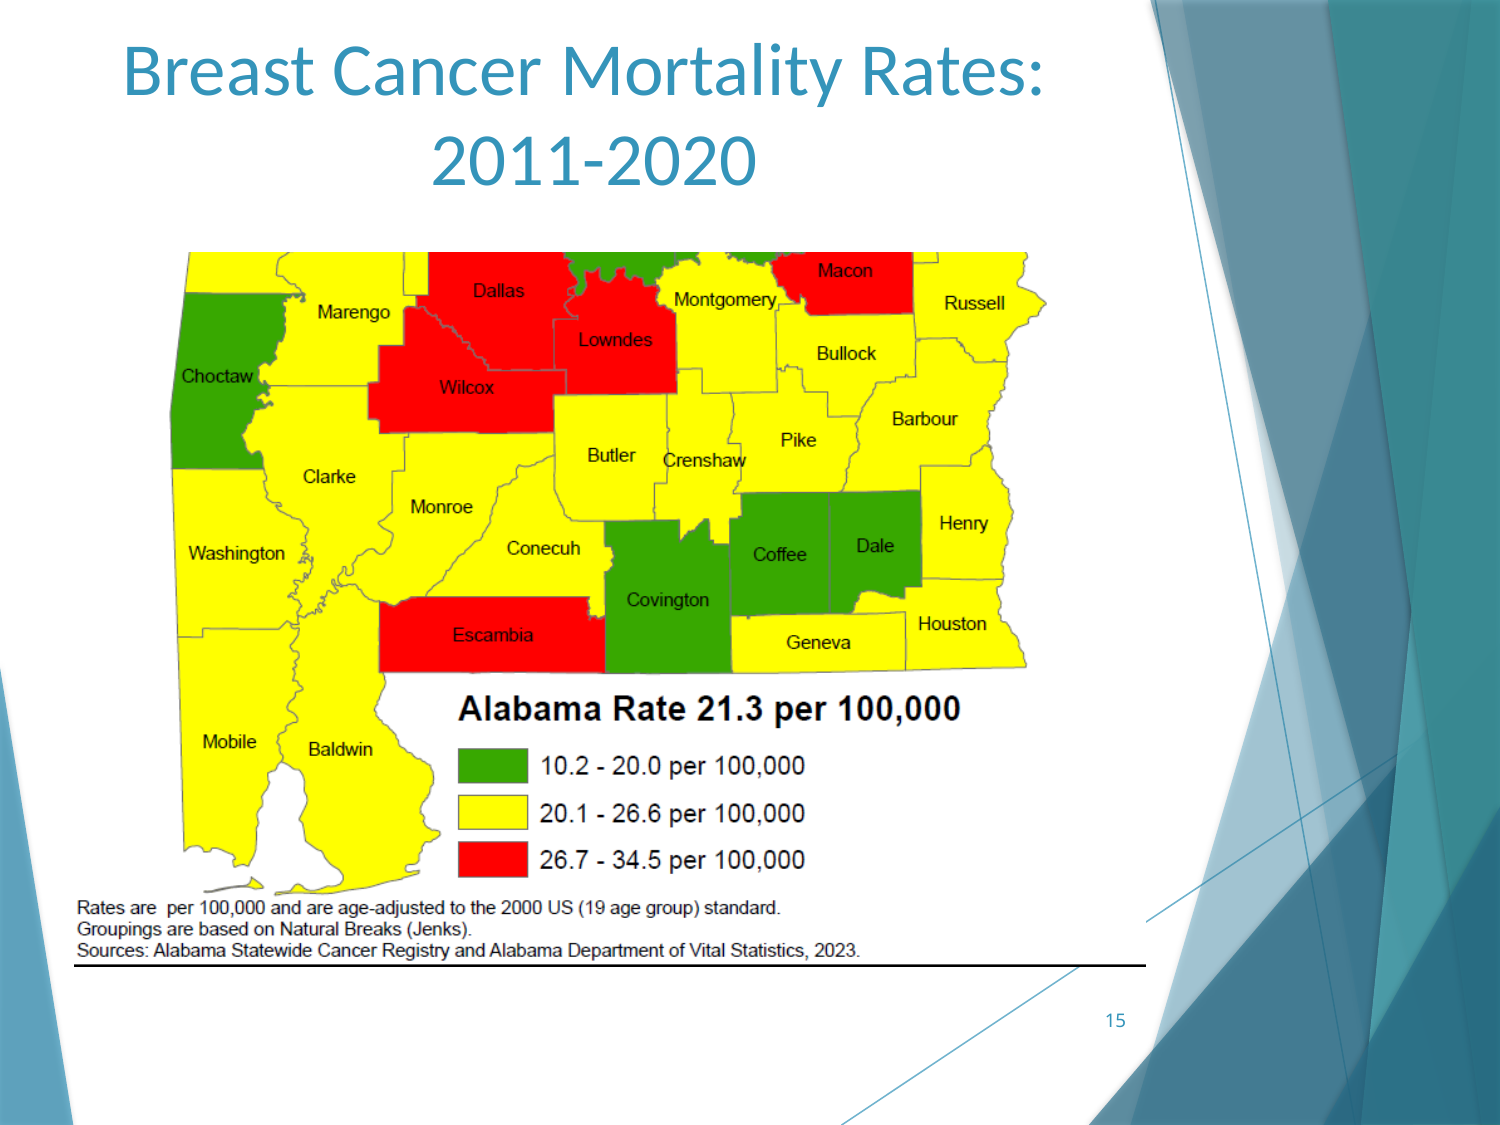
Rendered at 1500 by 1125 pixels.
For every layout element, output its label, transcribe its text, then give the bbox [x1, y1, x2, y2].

slide_number 15 [1057, 991, 1142, 1051]
picture [73, 252, 1147, 968]
title Breast Cancer Mortality Rates: 2011-2020 [0, 12, 1188, 230]
